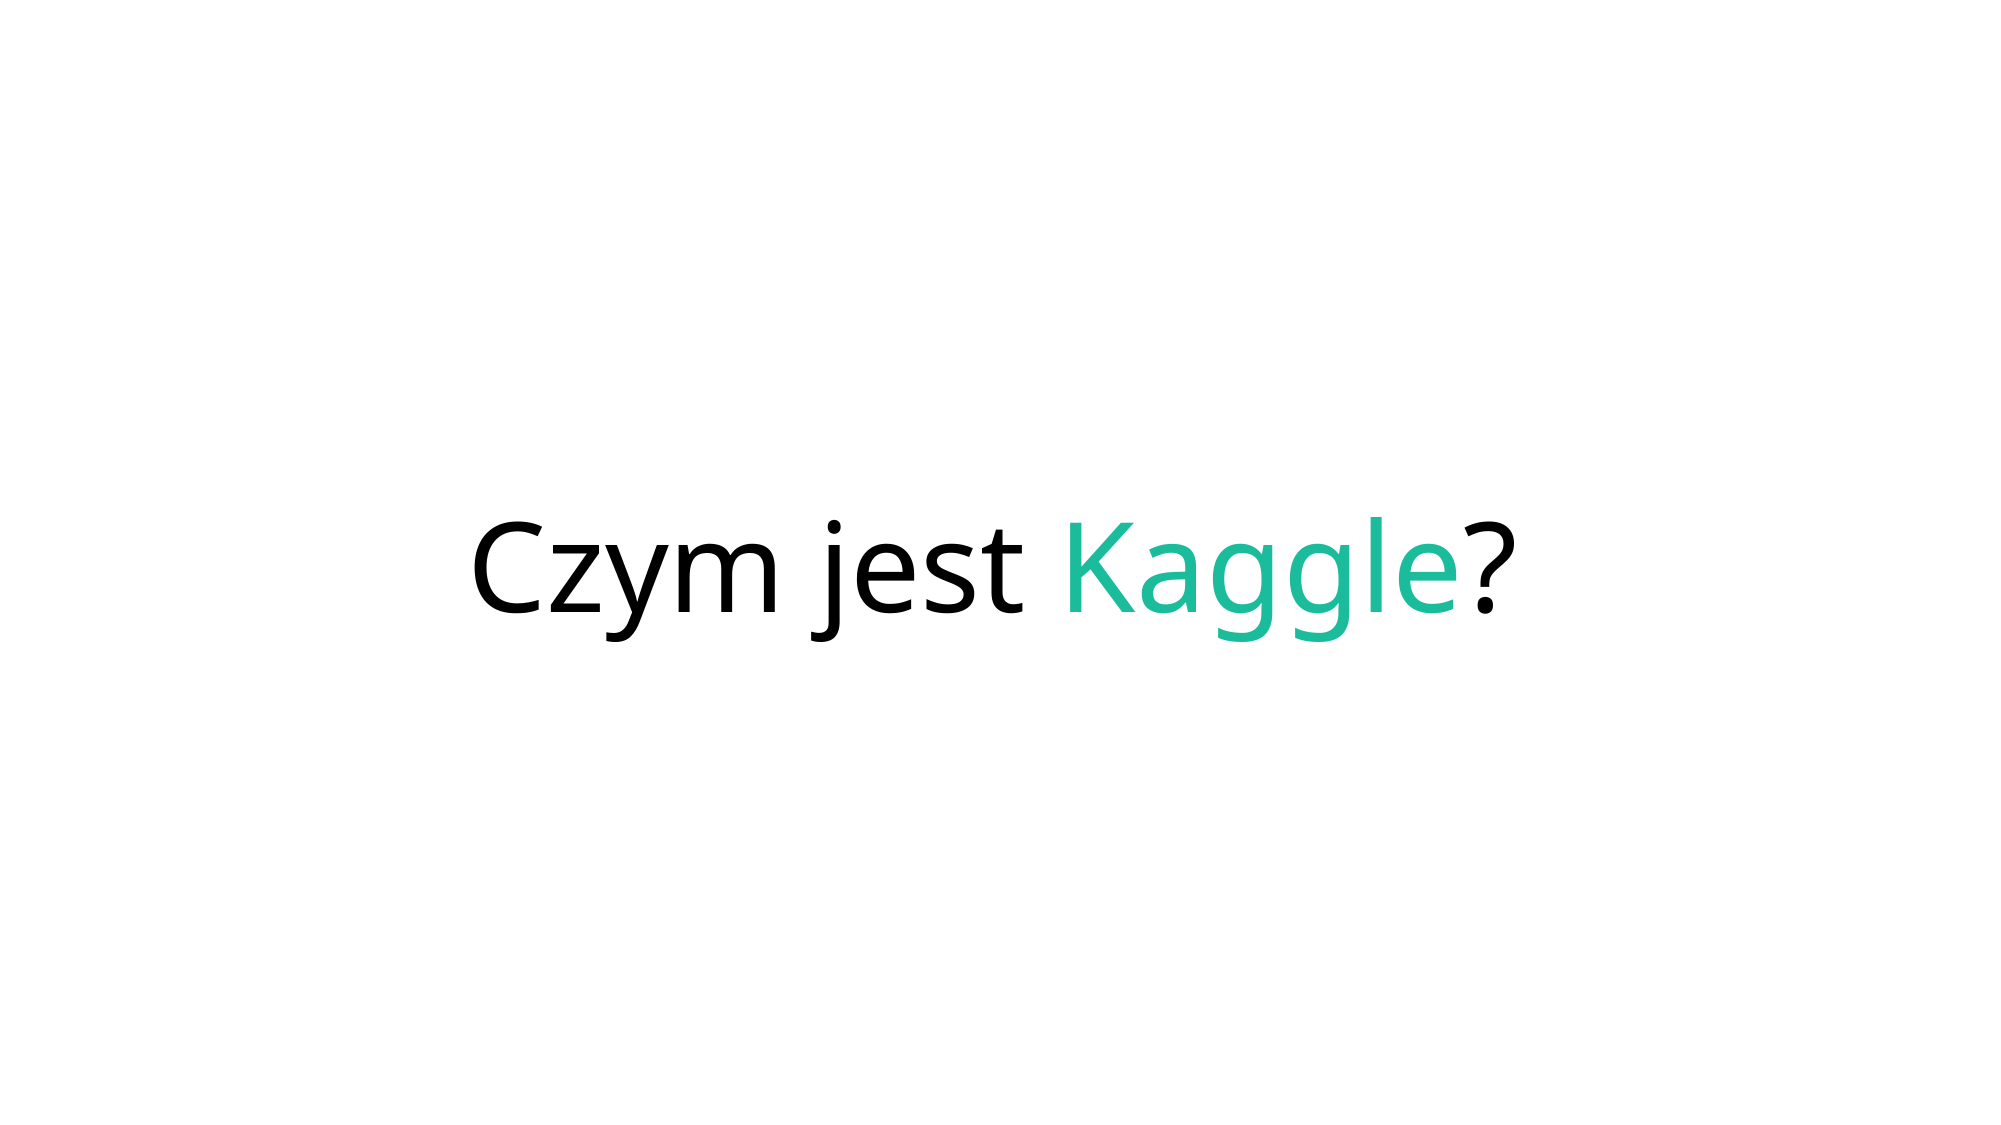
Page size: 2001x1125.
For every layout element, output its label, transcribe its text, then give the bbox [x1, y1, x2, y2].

text_box Czym jest Kaggle? [141, 479, 1859, 646]
